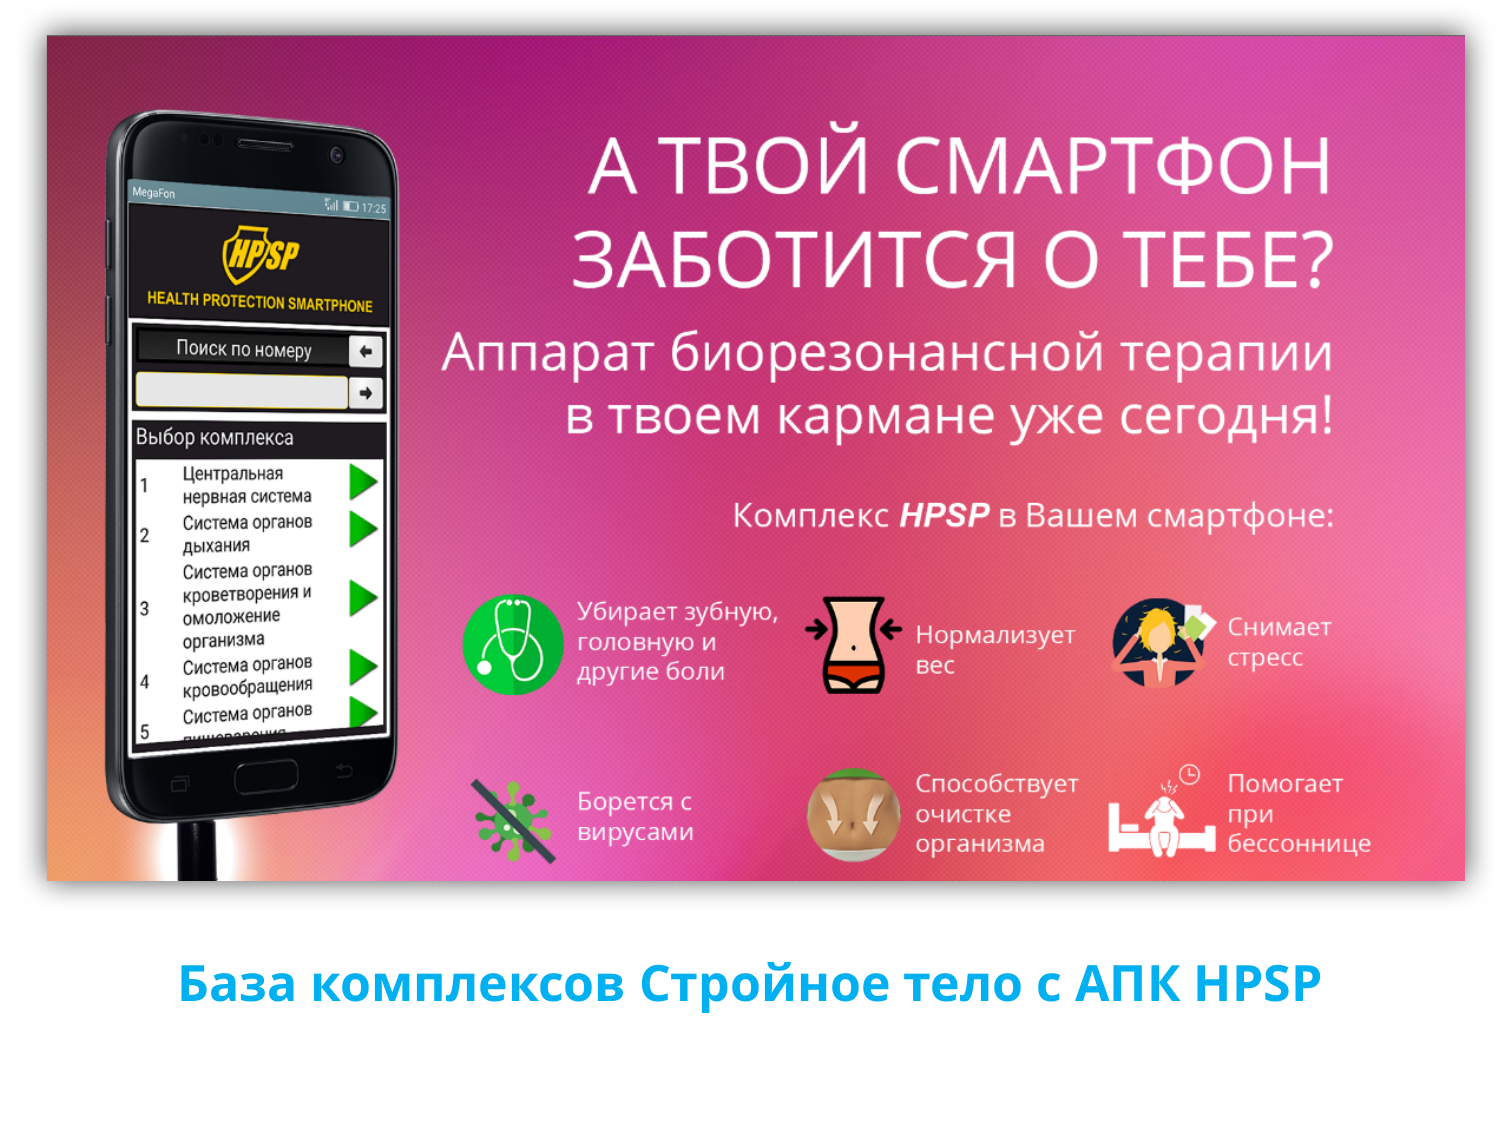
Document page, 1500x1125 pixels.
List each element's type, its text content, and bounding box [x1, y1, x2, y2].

picture [46, 34, 1466, 881]
text_box База комплексов Стройное тело с АПК HPSP [0, 913, 1500, 1019]
